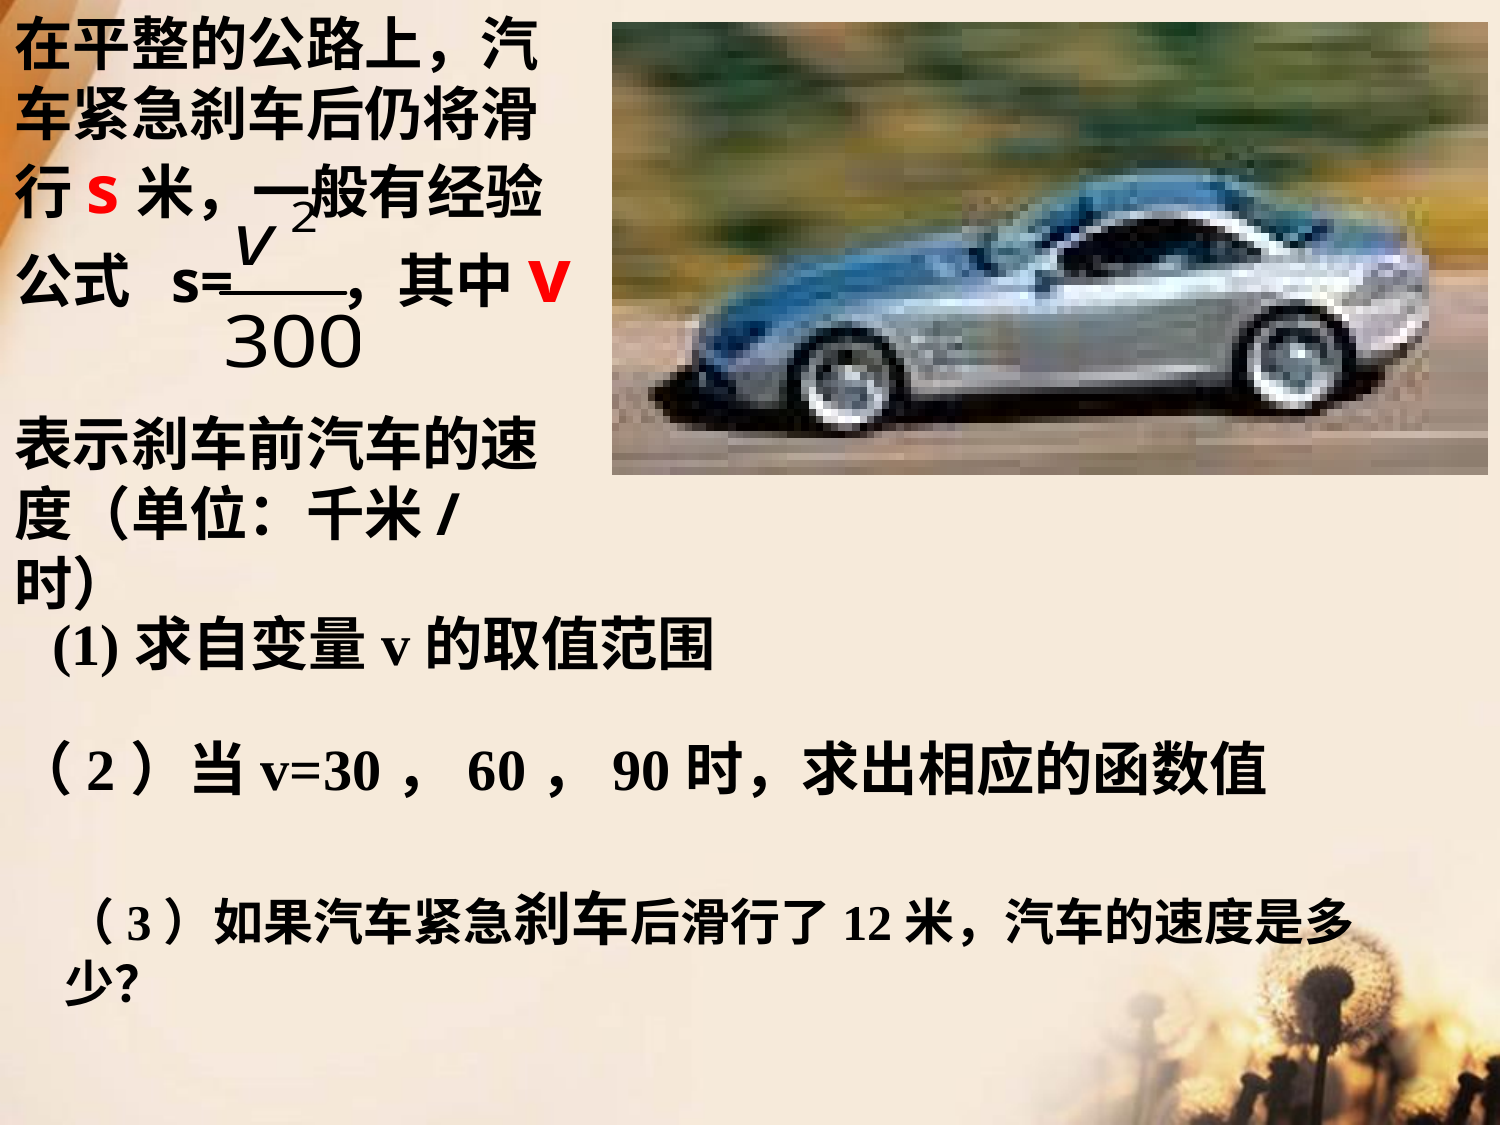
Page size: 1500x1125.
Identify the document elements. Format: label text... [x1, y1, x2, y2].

text_box （3）如果汽车紧急刹车后滑行了12米，汽车的速度是多少？ [49, 875, 1413, 1020]
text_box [206, 184, 361, 390]
text_box （2）当v=30，60，90时，求出相应的函数值 [0, 725, 1338, 810]
text_box 在平整的公路上，汽车紧急刹车后仍将滑行s米，一般有经验公式 s= ，其中v 表示刹车前汽车的速度（单位：千米/时） [0, 0, 600, 625]
picture [0, 0, 1500, 1125]
text_box (1)求自变量v的取值范围 [37, 600, 1100, 685]
